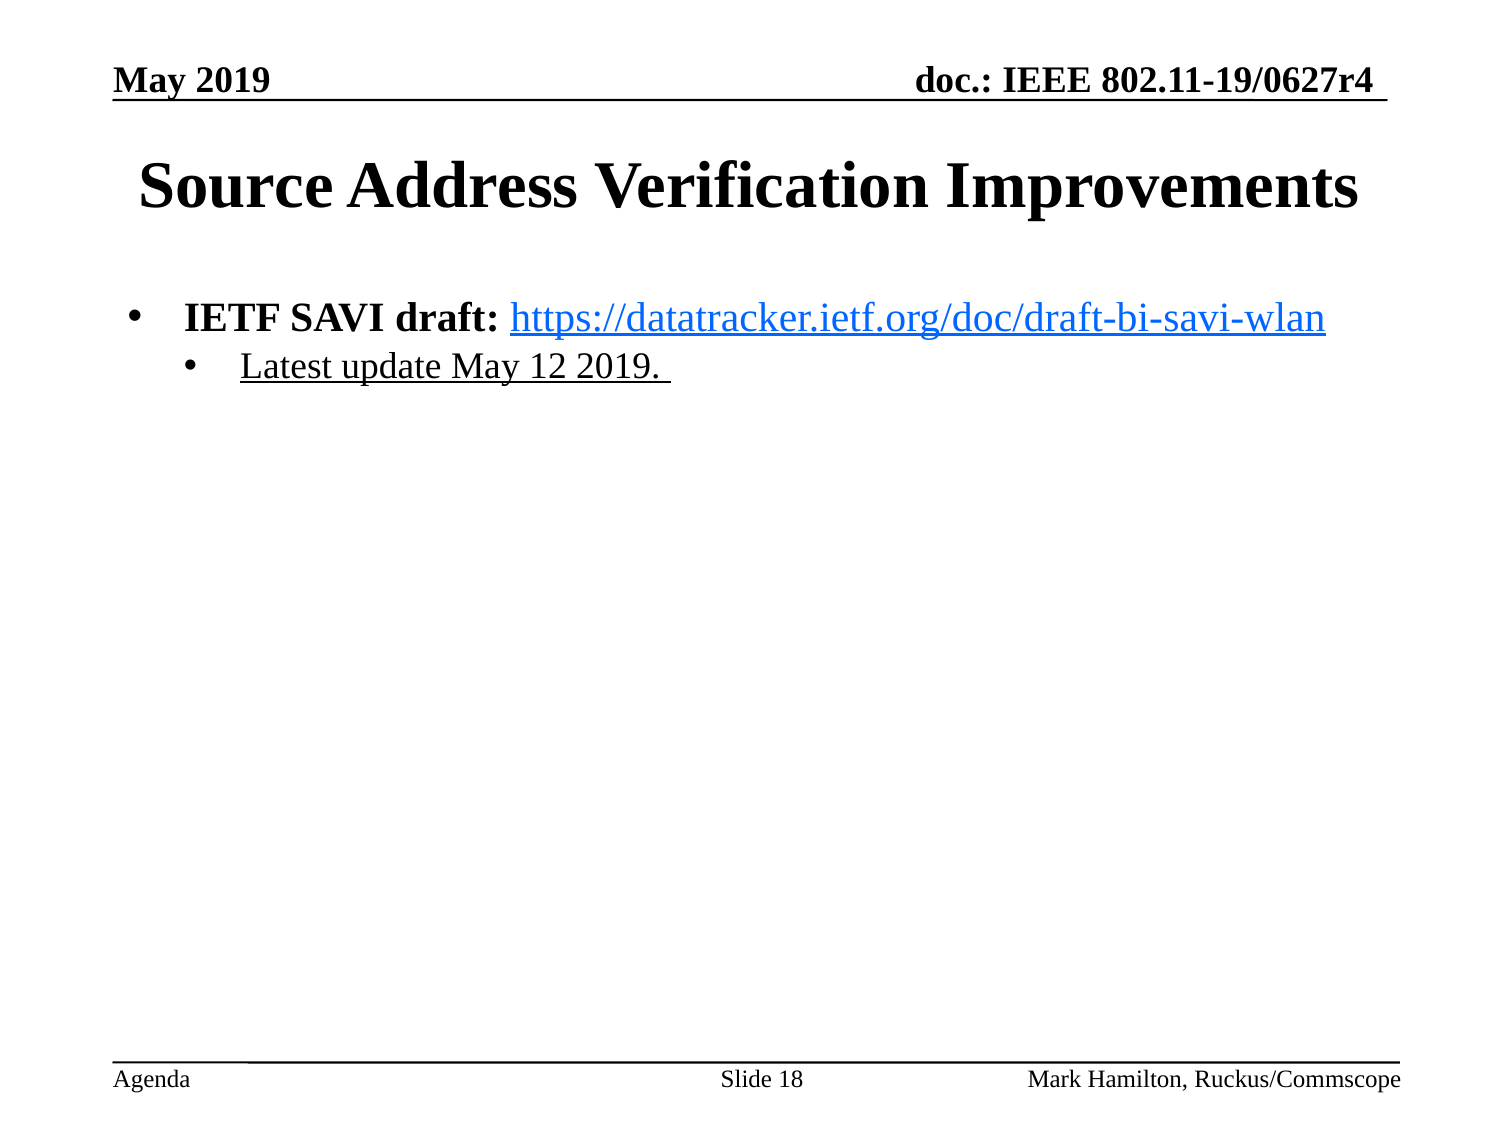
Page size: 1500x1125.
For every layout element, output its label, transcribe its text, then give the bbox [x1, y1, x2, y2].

list IETF SAVI draft: https://datatracker.ietf.org/doc/draft-bi-savi-wlan Latest update May 12 2019. [112, 287, 1388, 1025]
title Source Address Verification Improvements [112, 112, 1388, 250]
